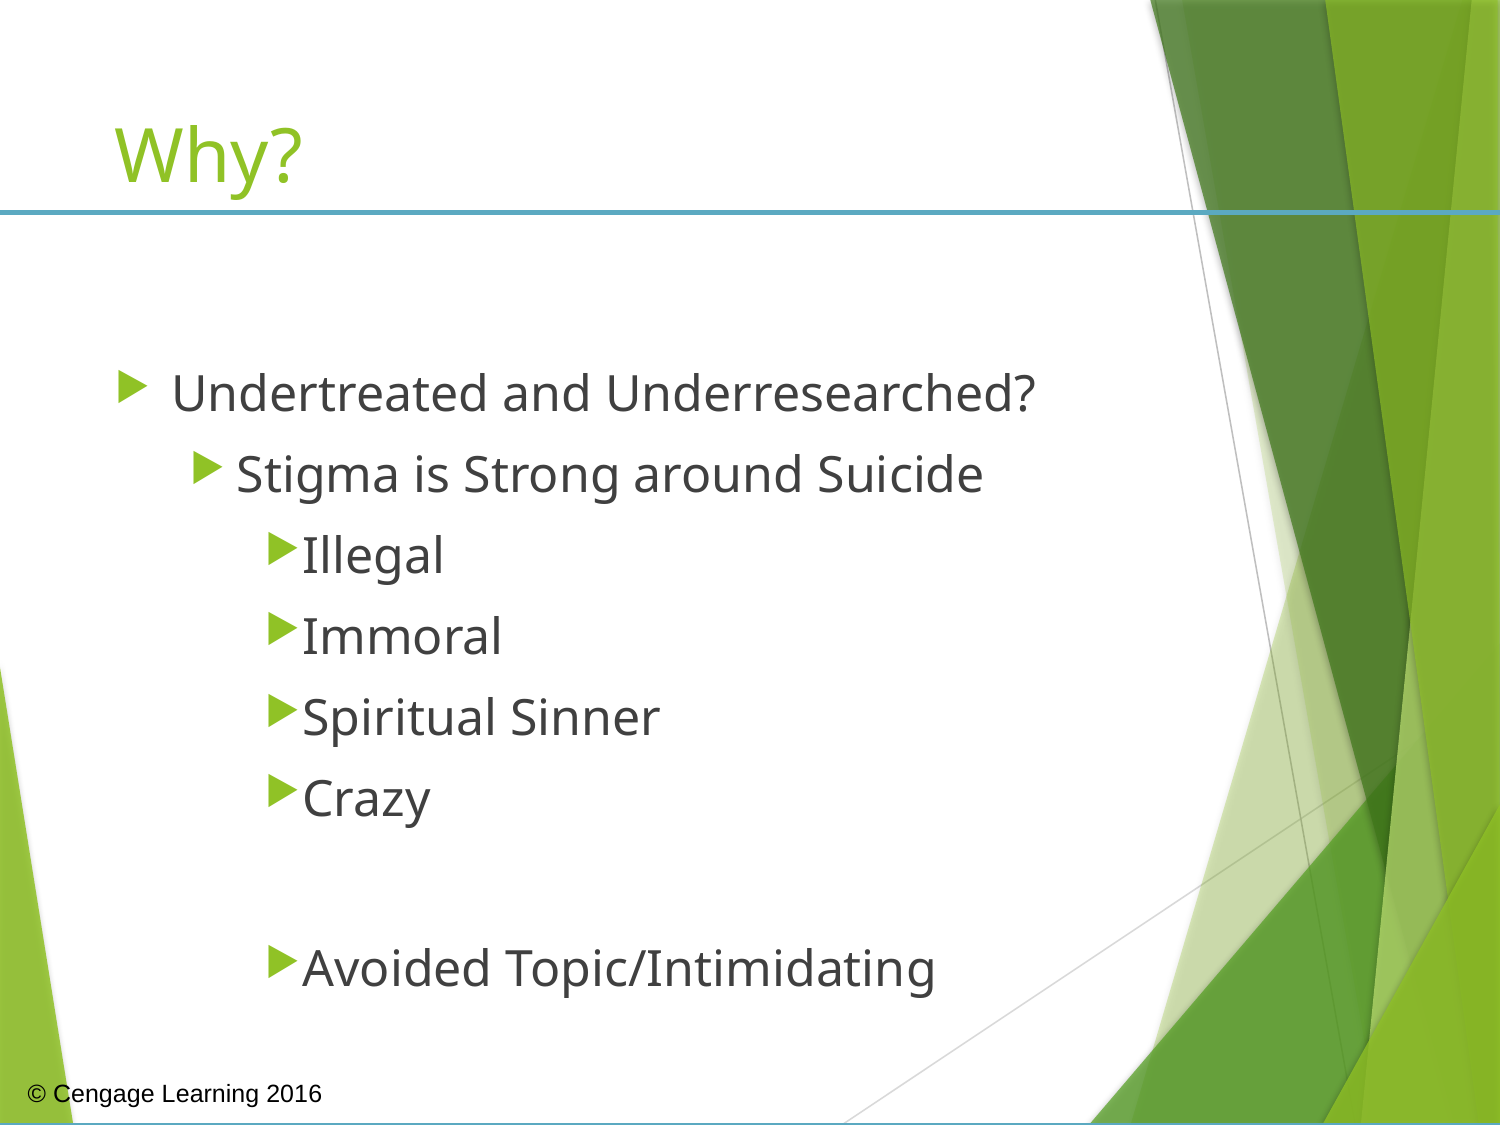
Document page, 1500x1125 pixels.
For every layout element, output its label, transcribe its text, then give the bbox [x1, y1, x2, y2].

title Why? [99, 99, 1142, 317]
list Undertreated and Underresearched? Stigma is Strong around Suicide Illegal Immoral Spiritual Sinner Crazy Avoided Topic/Intimidating [99, 354, 1142, 992]
